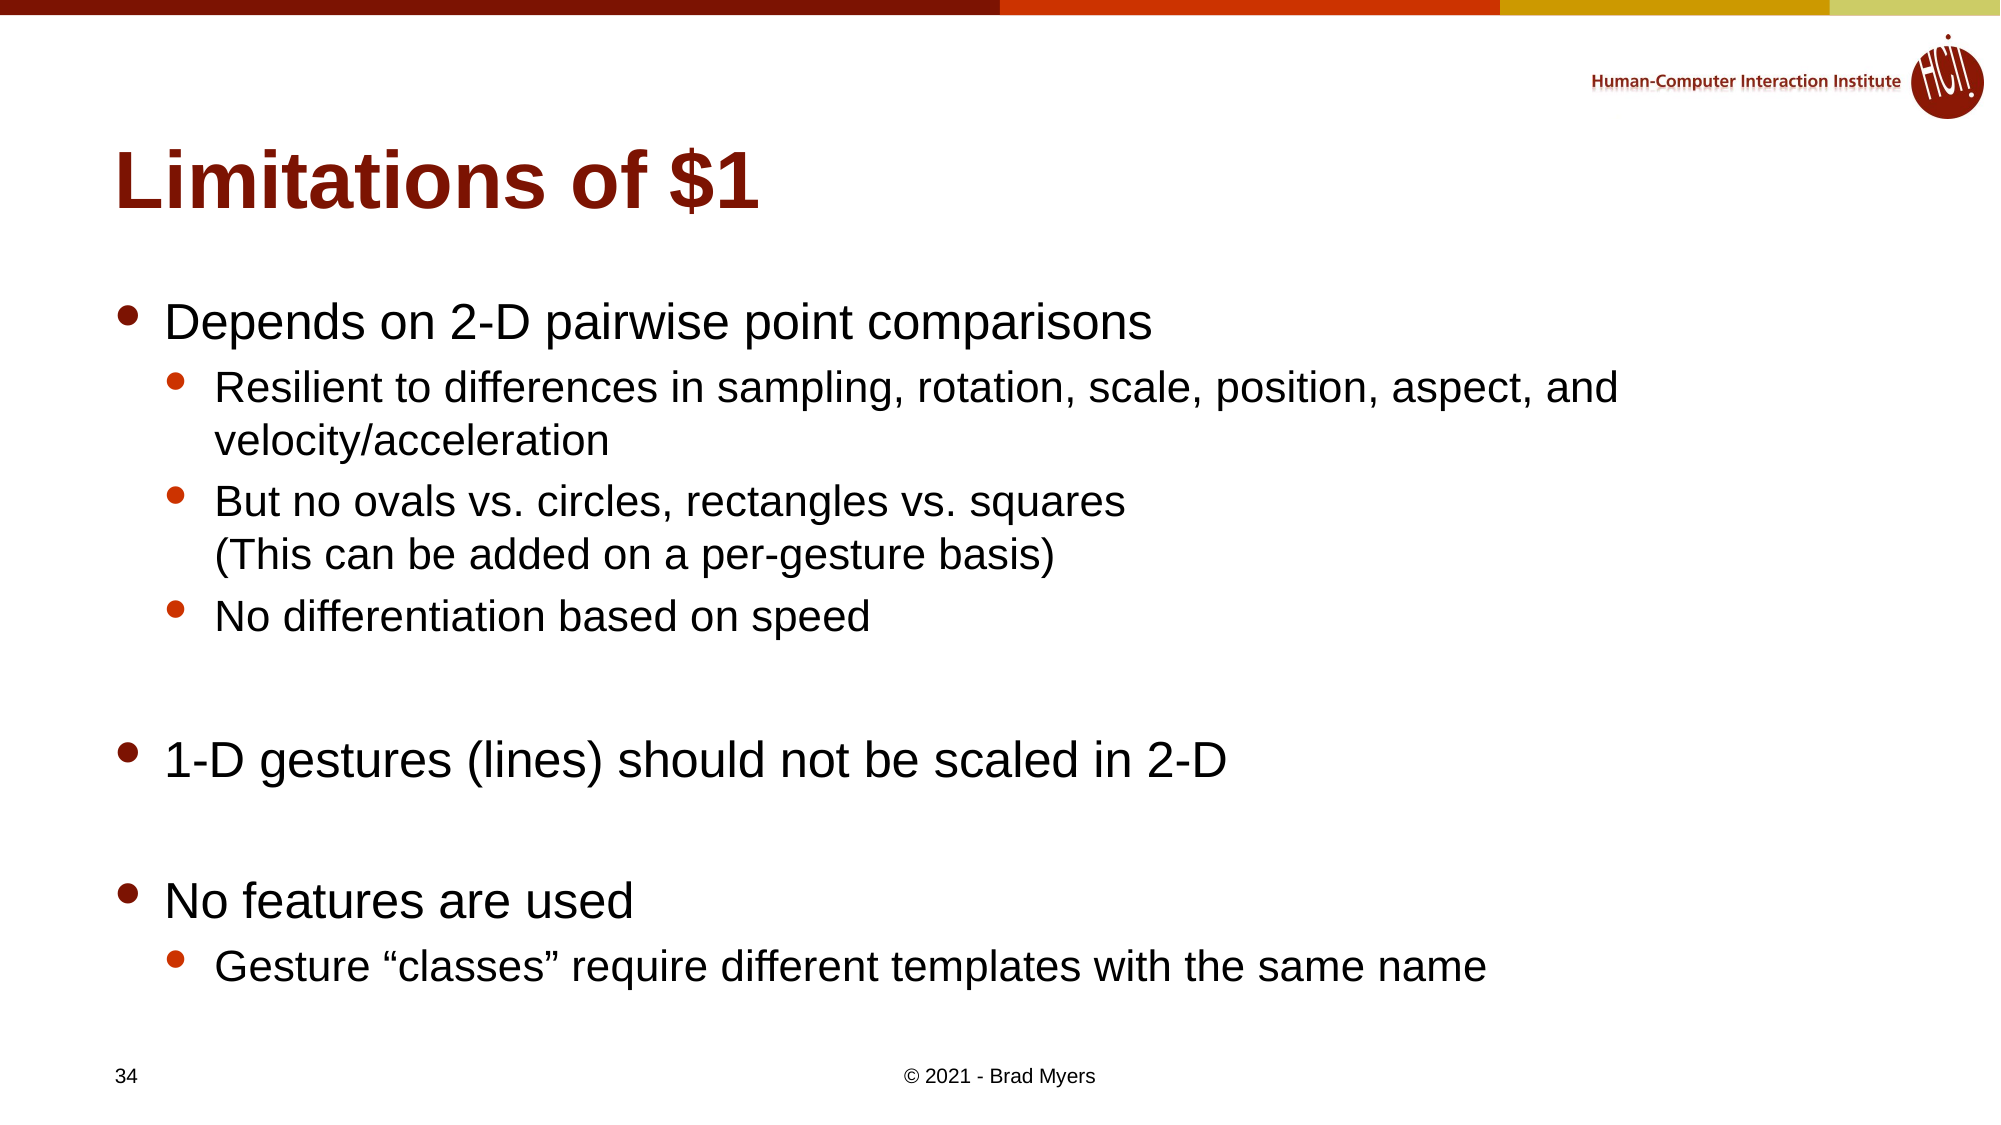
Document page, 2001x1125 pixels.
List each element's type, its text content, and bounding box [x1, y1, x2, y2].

slide_number 34 [99, 1054, 567, 1101]
footer © 2021 - Brad Myers [610, 1054, 1390, 1101]
list Depends on 2-D pairwise point comparisons Resilient to differences in sampling, rotation, scale, position, aspect, and velocity/acceleration But no ovals vs. circles, rectangles vs. squares (This can be added on a per-gesture basis) No differentiation based on speed 1-D gestures (lines) should not be scaled in 2-D No features are used Gesture “classes” require different templates with the same name [99, 281, 1901, 1006]
title Limitations of $1 [99, 19, 1751, 233]
picture [1751, 34, 1984, 119]
